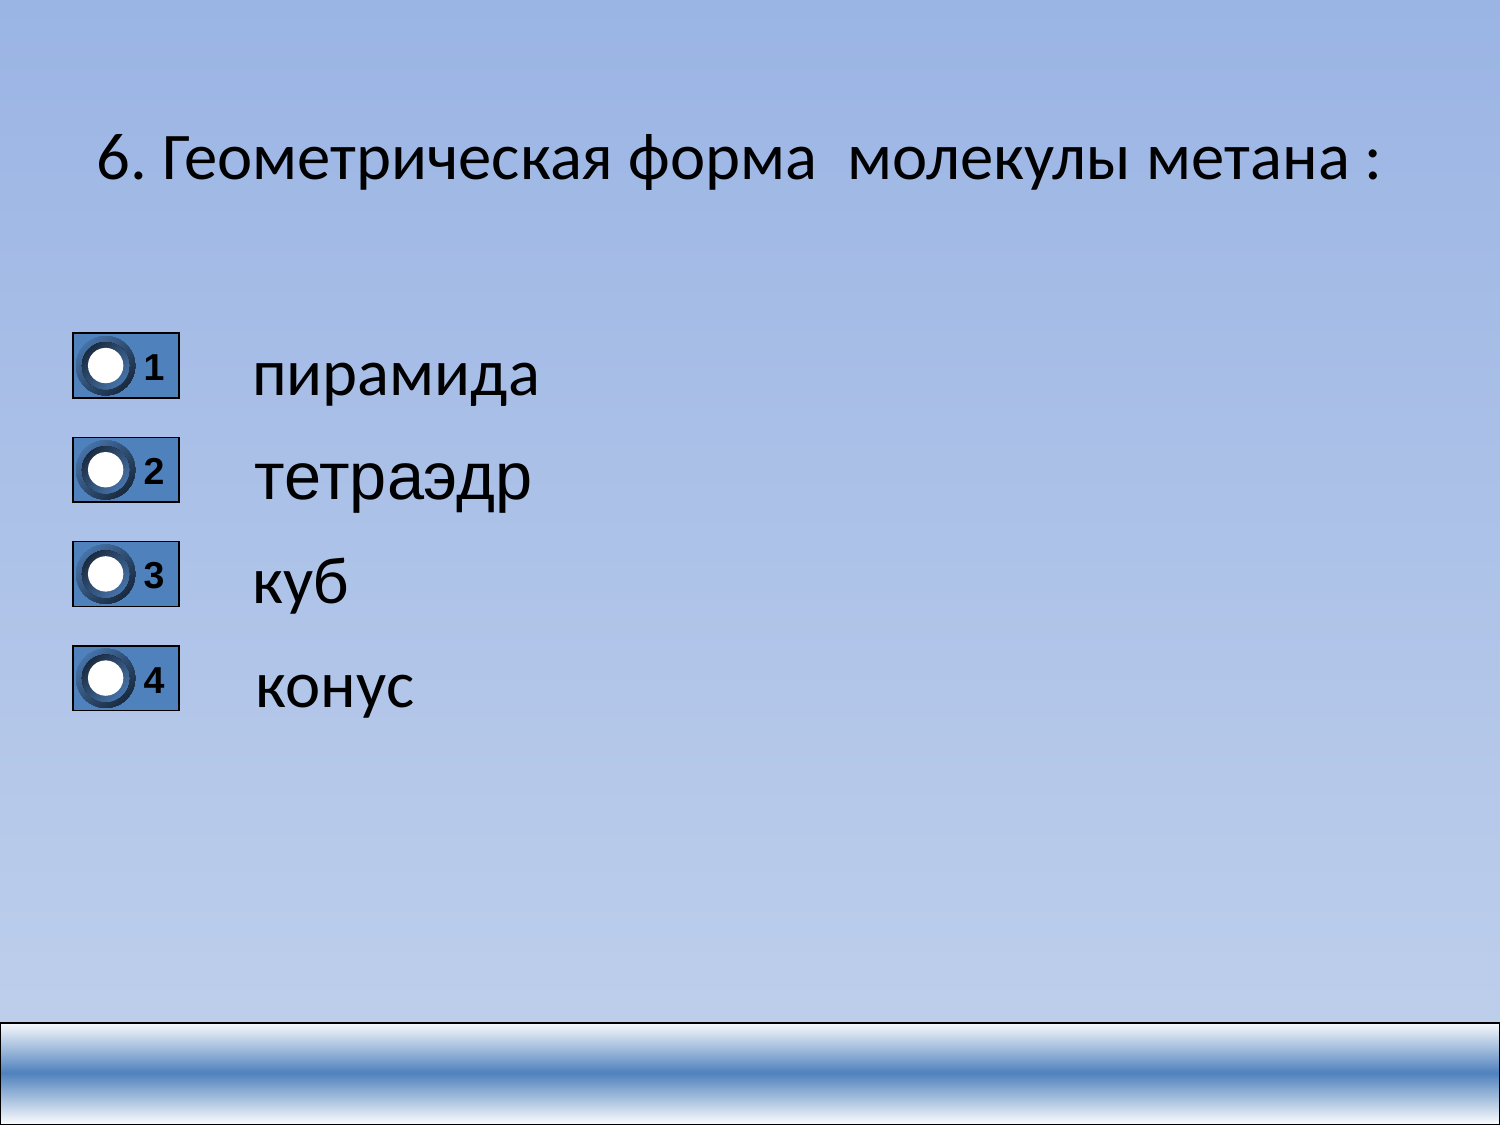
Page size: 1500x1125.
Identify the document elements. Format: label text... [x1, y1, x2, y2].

text_box куб [211, 538, 1423, 610]
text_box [72, 541, 180, 607]
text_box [72, 645, 180, 711]
text_box [0, 1023, 1500, 1125]
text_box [72, 437, 180, 503]
text_box 6. Геометрическая форма молекулы метана : [81, 58, 1432, 328]
text_box пирамида [211, 330, 1423, 401]
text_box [72, 332, 180, 399]
text_box конус [211, 642, 1423, 714]
text_box тетраэдр [211, 434, 1423, 506]
